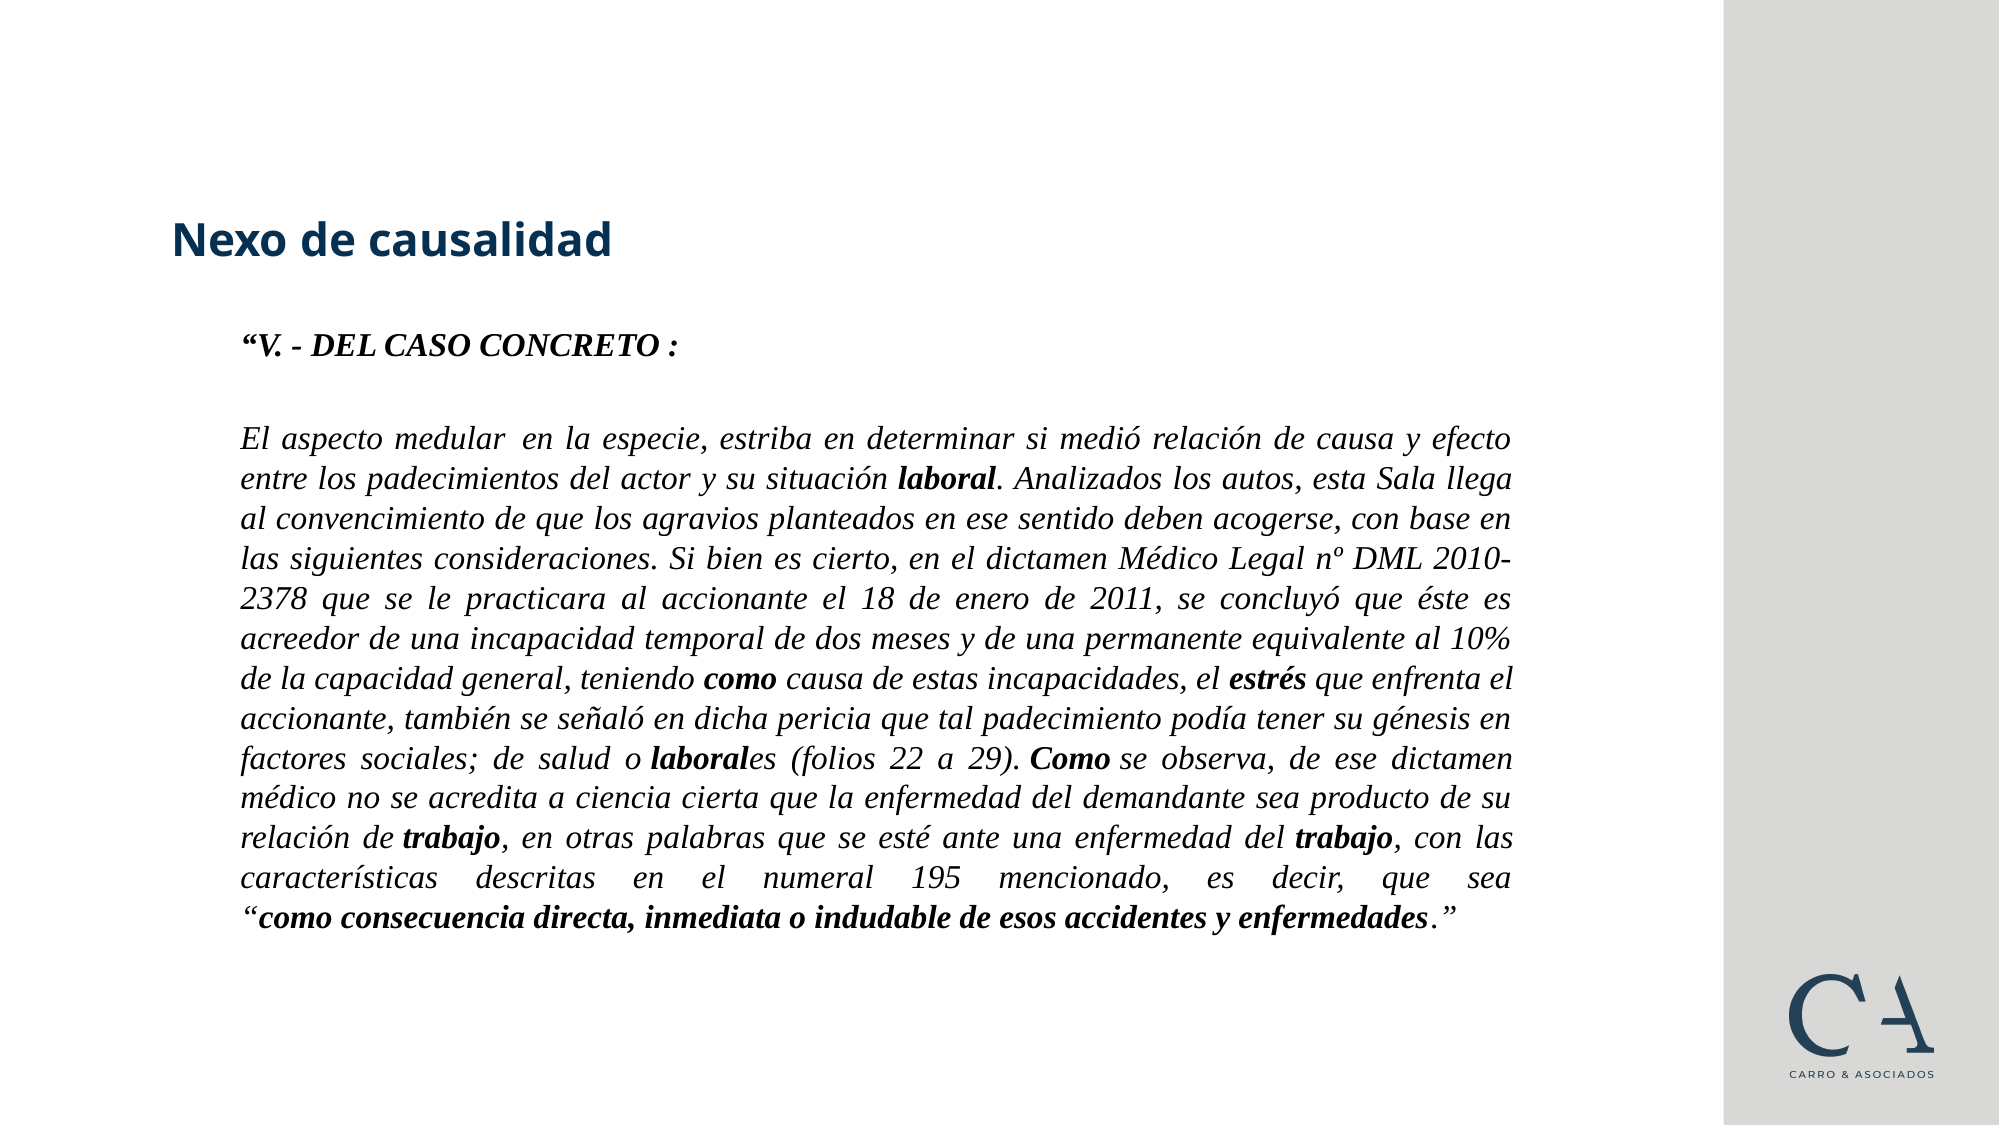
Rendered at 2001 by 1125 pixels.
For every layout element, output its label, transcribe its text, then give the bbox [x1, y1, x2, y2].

text_box Nexo de causalidad [167, 206, 1240, 270]
picture [1789, 974, 1934, 1078]
text_box “V. - DEL CASO CONCRETO : El aspecto medular en la especie, estriba en determinar si medió relación de causa y efecto entre los padecimientos del actor y su situación laboral. Analizados los autos, esta Sala llega al convencimiento de que los agravios planteados en ese sentido deben acogerse, con base en las siguientes consideraciones. Si bien es cierto, en el dictamen Médico Legal nº DML 2010-2378 que se le practicara al accionante el 18 de enero de 2011, se concluyó que éste es acreedor de una incapacidad temporal de dos meses y de una permanente equivalente al 10% de la capacidad general, teniendo como causa de estas incapacidades, el estrés que enfrenta el accionante, también se señaló en dicha pericia que tal padecimiento podía tener su génesis en factores sociales; de salud o laborales (folios 22 a 29). Como se observa, de ese dictamen médico no se acredita a ciencia cierta que la enfermedad del demandante sea producto de su relación de trabajo, en otras palabras que se esté ante una enfermedad del trabajo, con las características descritas en el numeral 195 mencionado, es decir, que sea “como consecuencia directa, inmediata o indudable de esos accidentes y enfermedades.” [236, 319, 1519, 1020]
